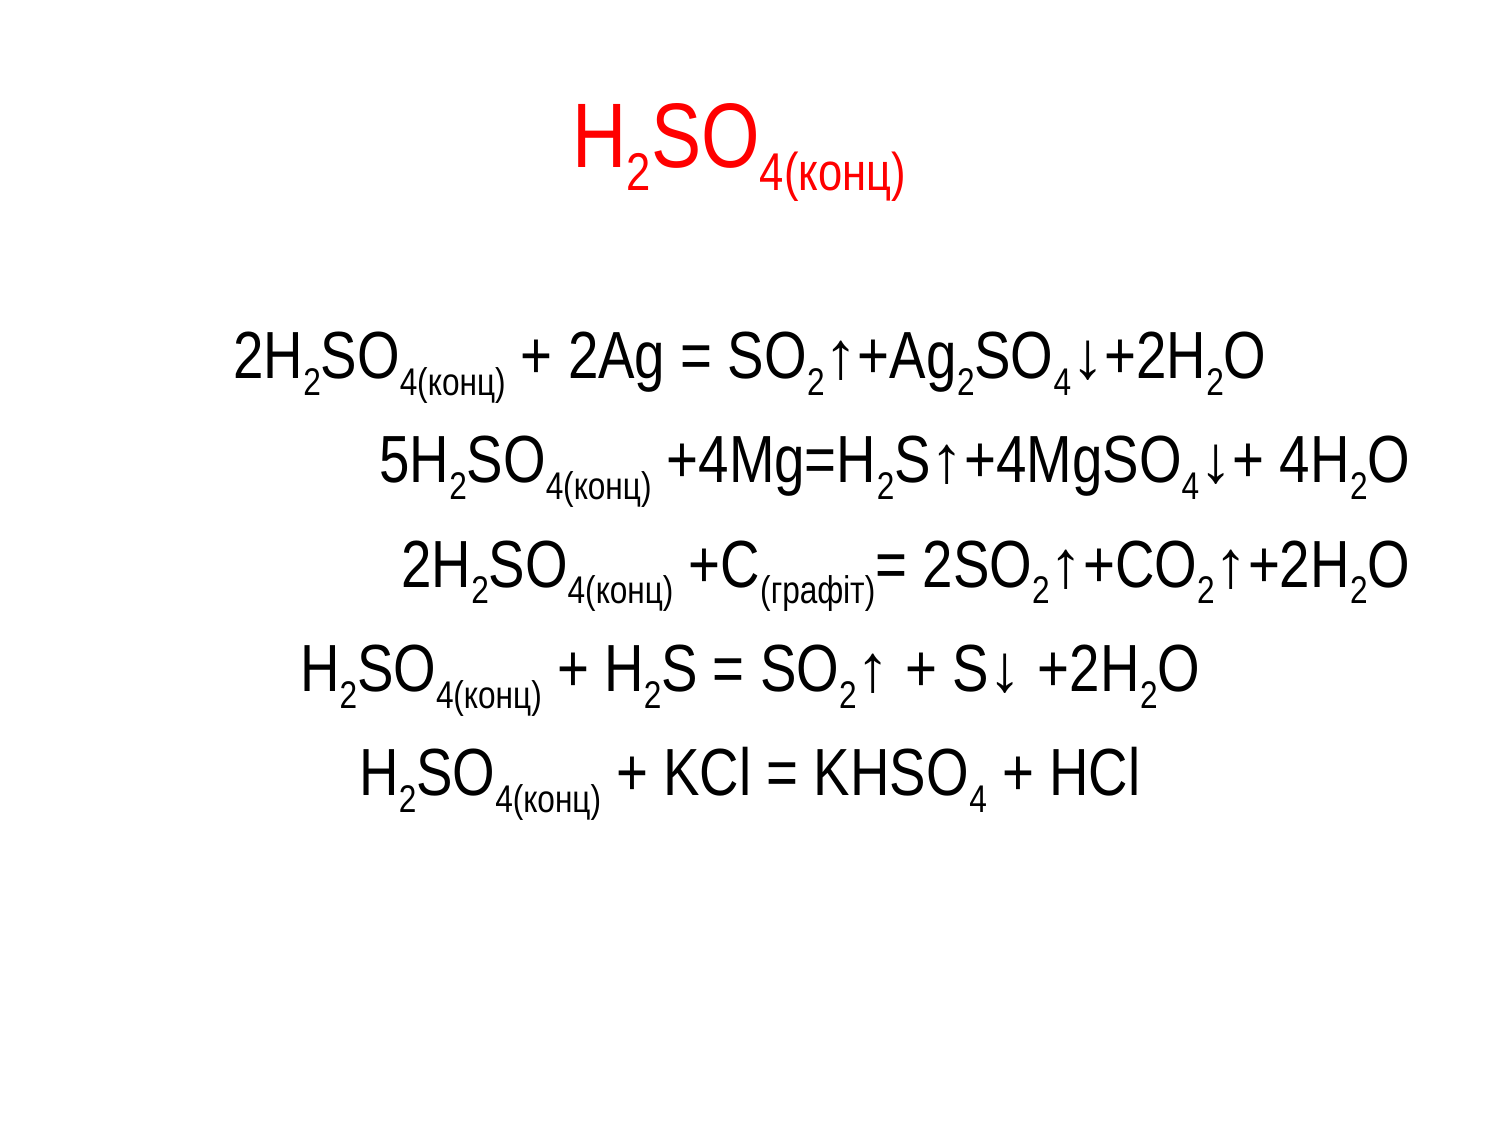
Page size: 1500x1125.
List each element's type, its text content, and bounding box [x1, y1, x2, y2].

list 2H2SO4(конц) + 2Ag = SO2↑+Ag2SO4↓+2H2O 5H2SO4(конц) +4Mg=H2S↑+4MgSO4↓+ 4H2O 2H2SO4(конц) +C(графіт)= 2SO2↑+СO2↑+2H2O H2SO4(конц) + H2S = SO2↑ + S↓ +2H2O H2SO4(конц) + KCl = KHSO4 + HCl [75, 210, 1425, 1005]
title H2SO4(конц) [75, 45, 1425, 210]
